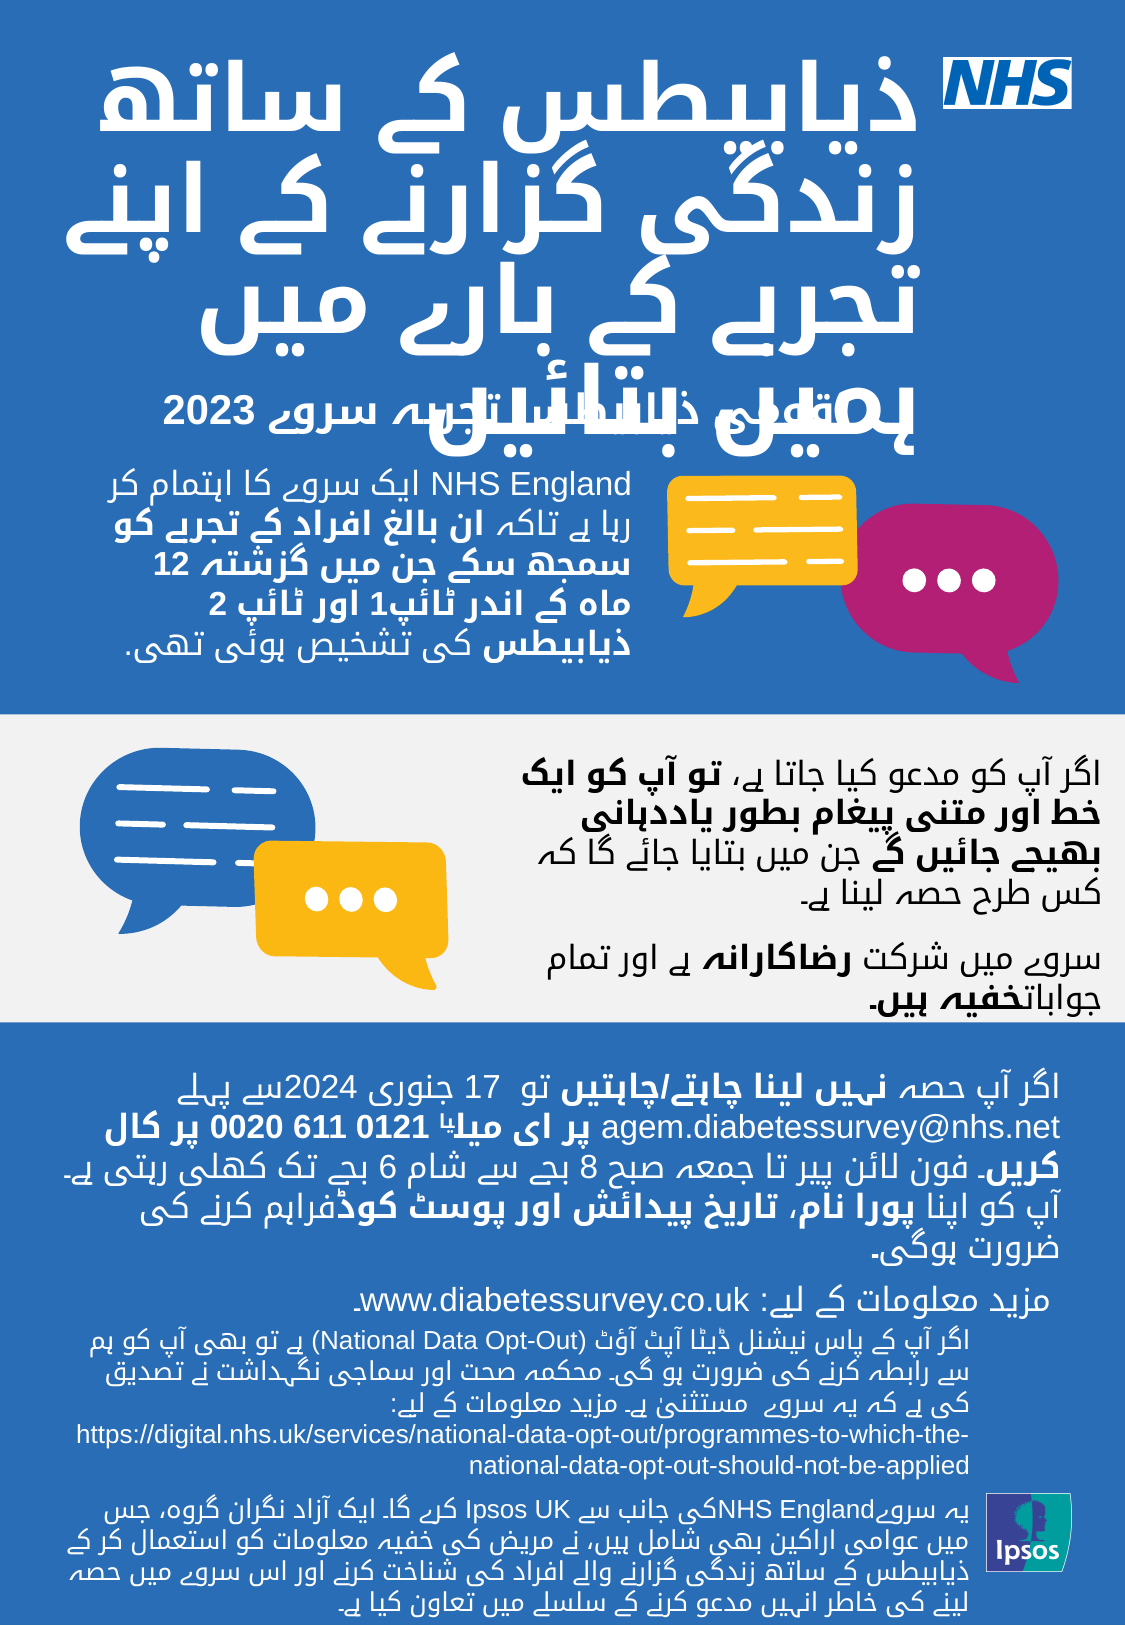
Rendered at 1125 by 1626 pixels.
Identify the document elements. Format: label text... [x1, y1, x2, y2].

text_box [80, 739, 315, 918]
picture [942, 57, 1072, 109]
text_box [253, 815, 459, 1012]
text_box قومی ذیابیطس تجربہ سروے 2023 [162, 379, 836, 433]
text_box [651, 442, 861, 643]
text_box NHS England ایک سروے کا اہتمام کر رہا ہے تاکہ ان بالغ افراد کے تجربے کو سمجھ سکے جن میں گزشتہ 12 ماہ کے اندر ٹائپ1 اور ٹائپ 2 ذیابیطس کی تشخیص ہوئی تھی. [75, 462, 633, 662]
text_box [0, 713, 1125, 1023]
text_box اگر آپ حصہ نہیں لینا چاہتے/چاہتیں تو 17 جنوری 2024سے پہلے agem.diabetessurvey@nhs.net پر ای میلیا 0121 611 0020 پر کال کریں۔ فون لائن پیر تا جمعہ صبح 8 بجے سے شام 6 بجے تک کھلی رہتی ہے۔ آپ کو اپنا پورا نام، تاریخ پیدائش اور پوسٹ کوڈفراہم کرنے کی ضرورت ہوگی۔ مزید معلومات کے لیے: www.diabetessurvey.co.uk۔ [36, 1065, 1061, 1318]
text_box ذیابیطس کے ساتھ زندگی گزارنے کے اپنے تجربے کے بارے میں ہمیں بتائیں [38, 50, 923, 359]
text_box [0, 0, 1125, 713]
text_box [0, 1023, 1125, 1625]
text_box اگر آپ کے پاس نیشنل ڈیٹا آپٹ آؤٹ (National Data Opt-Out) ہے تو بھی آپ کو ہم سے رابطہ کرنے کی ضرورت ہو گی۔ محکمہ صحت اور سماجی نگہداشت نے تصدیق کی ہے کہ یہ سروے مستثنیٰ ہے۔ مزید معلومات کے لیے: https://digital.nhs.uk/services/national-data-opt-out/programmes-to-which-the-national-data-opt-out-should-not-be-applied یہ سروےNHS Englandکی جانب سے Ipsos UK کرے گا۔ ایک آزاد نگران گروہ، جس میں عوامی اراکین بھی شامل ہیں، نے مریض کی خفیہ معلومات کو استعمال کر کے ذیابیطس کے ساتھ زندگی گزارنے والے افراد کی شناخت کرنے اور اس سروے میں حصہ لینے کی خاطر انہیں مدعو کرنے کے سلسلے میں تعاون کیا ہے۔ [66, 1323, 971, 1618]
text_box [907, 550, 991, 611]
text_box اگر آپ کو مدعو کیا جاتا ہے، تو آپ کو ایک خط اور متنی پیغام بطور یاددہانی بھیجے جائیں گے جن میں بتایا جائے گا کہ کس طرح حصہ لینا ہے۔ سروے میں شرکت رضاکارانہ ہے اور تمام جواباتخفیہ ہیں۔ [488, 751, 1103, 1017]
picture [986, 1493, 1072, 1572]
text_box [861, 503, 1059, 683]
